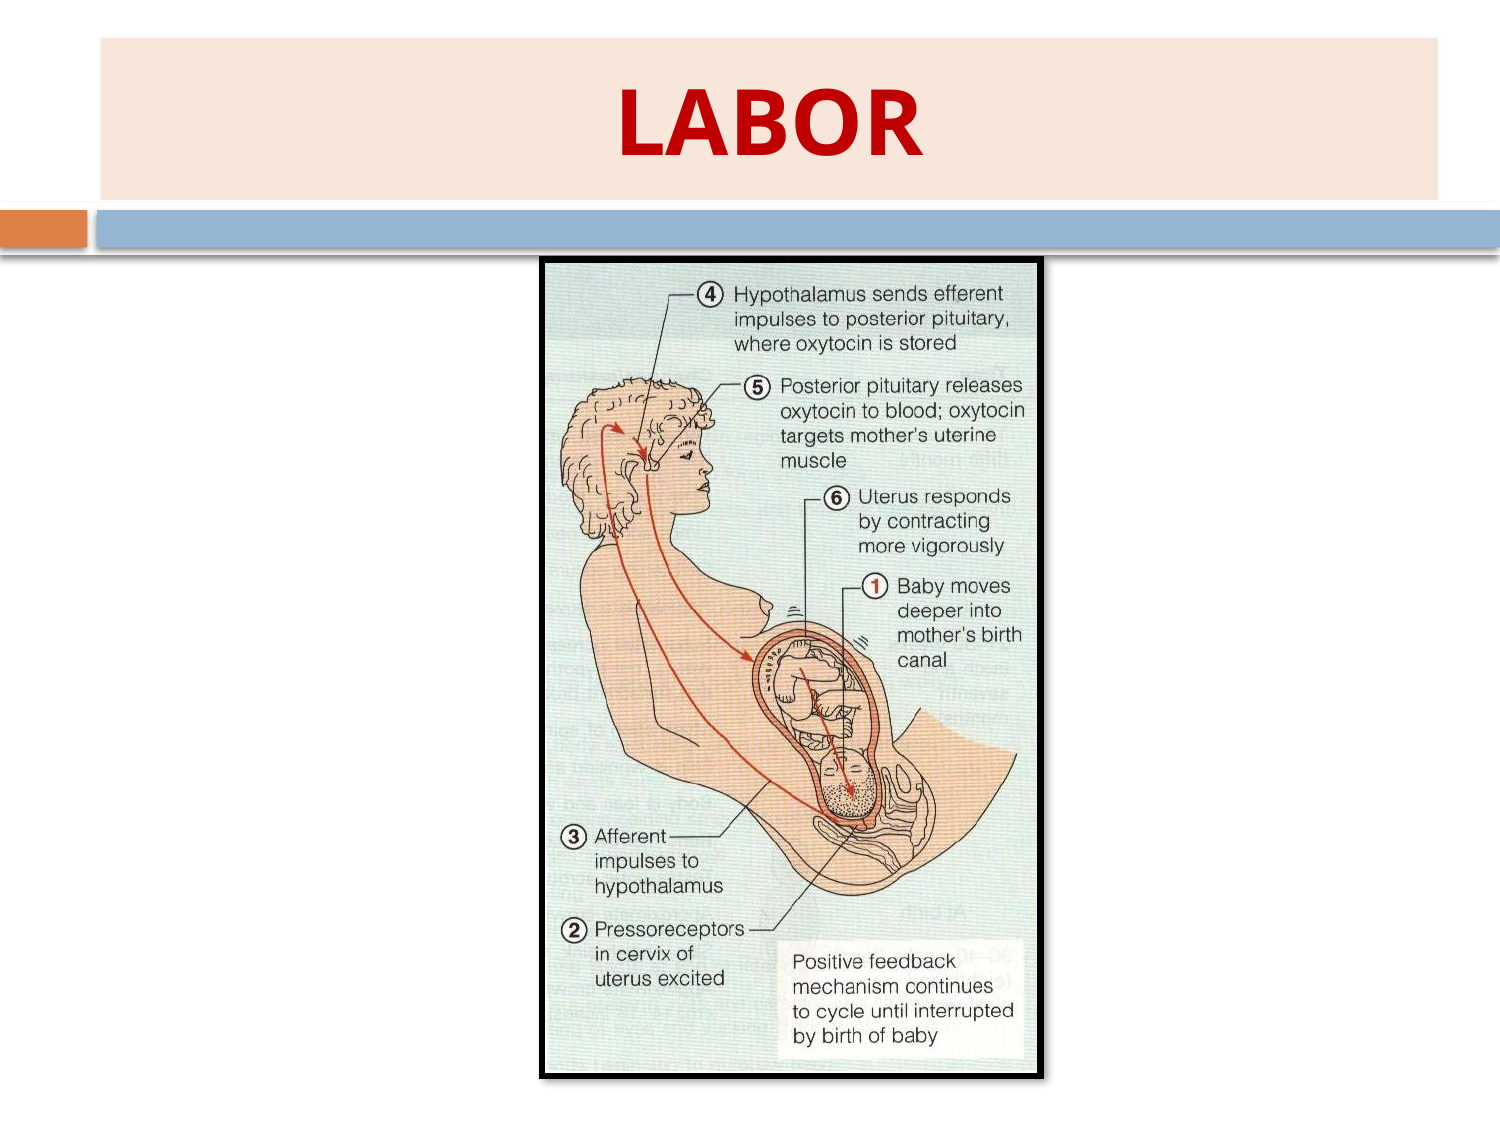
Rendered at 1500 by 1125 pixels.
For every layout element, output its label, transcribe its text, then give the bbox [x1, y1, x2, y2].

title LABOR [100, 37, 1438, 200]
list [544, 262, 1038, 1074]
